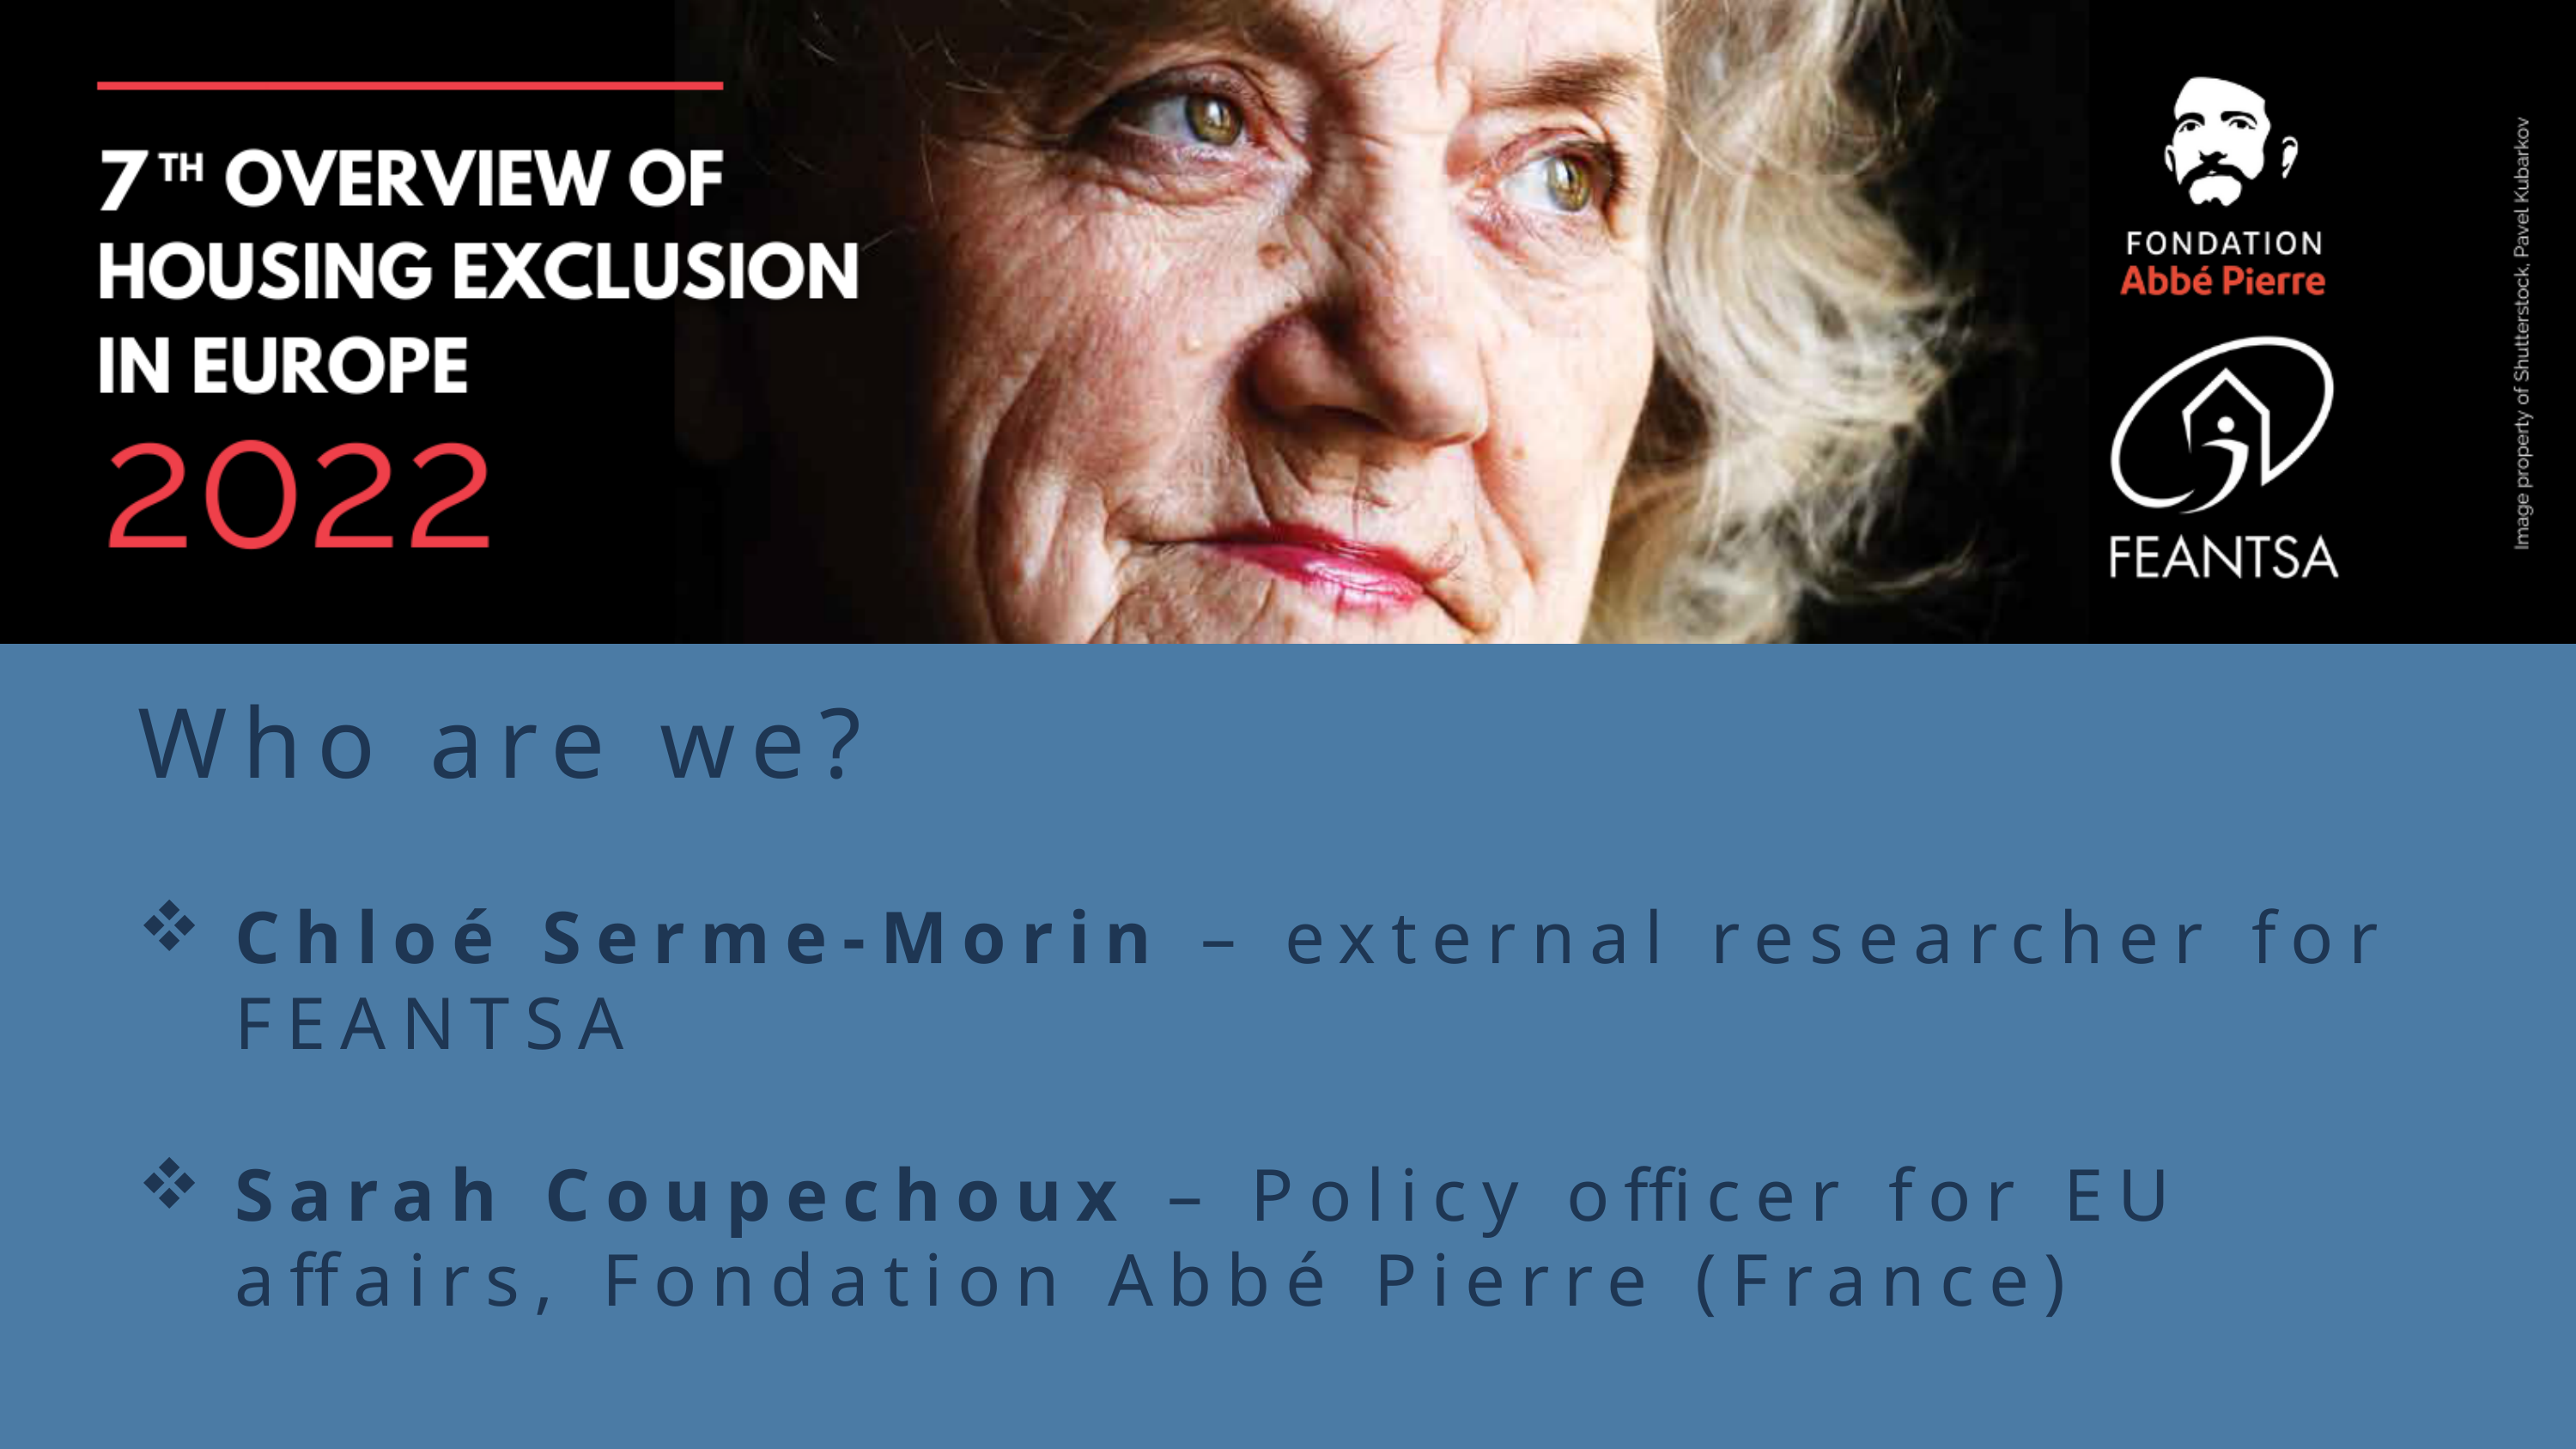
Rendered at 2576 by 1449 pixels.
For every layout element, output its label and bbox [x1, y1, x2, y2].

text_box [137, 653, 2554, 1449]
picture [0, 0, 2576, 645]
